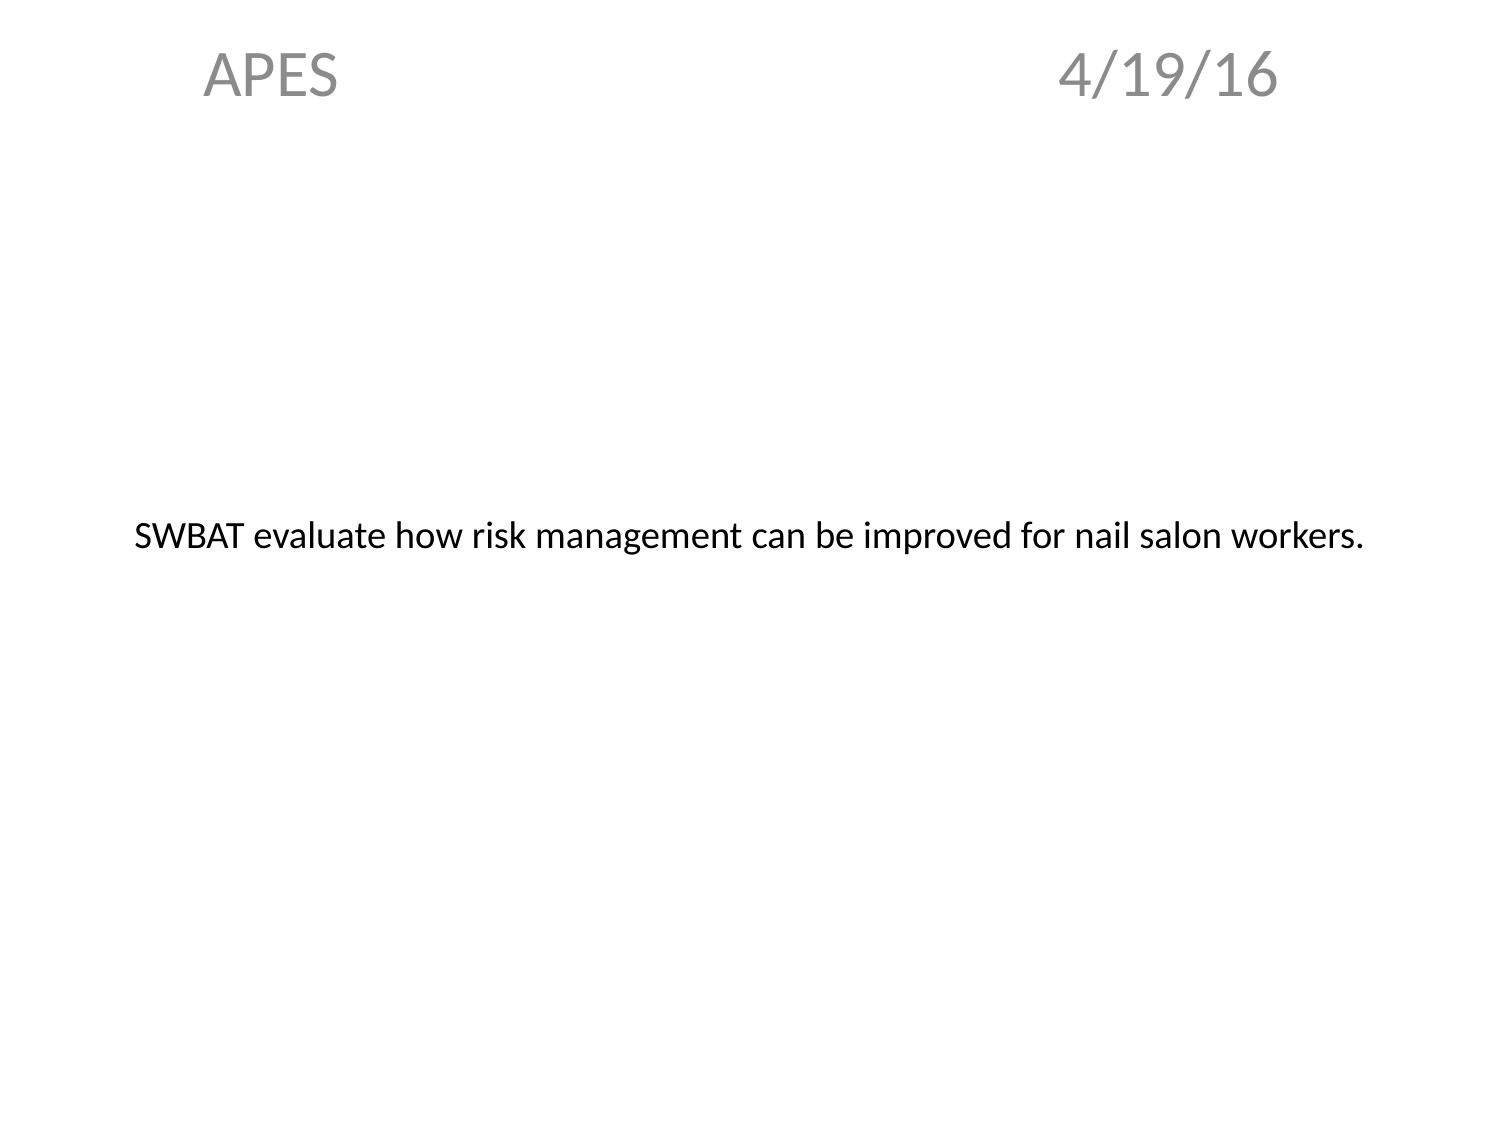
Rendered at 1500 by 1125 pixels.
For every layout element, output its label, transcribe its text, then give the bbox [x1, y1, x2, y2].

title SWBAT evaluate how risk management can be improved for nail salon workers. [112, 481, 1388, 723]
subtitle APES 4/19/16 [188, 22, 1319, 311]
